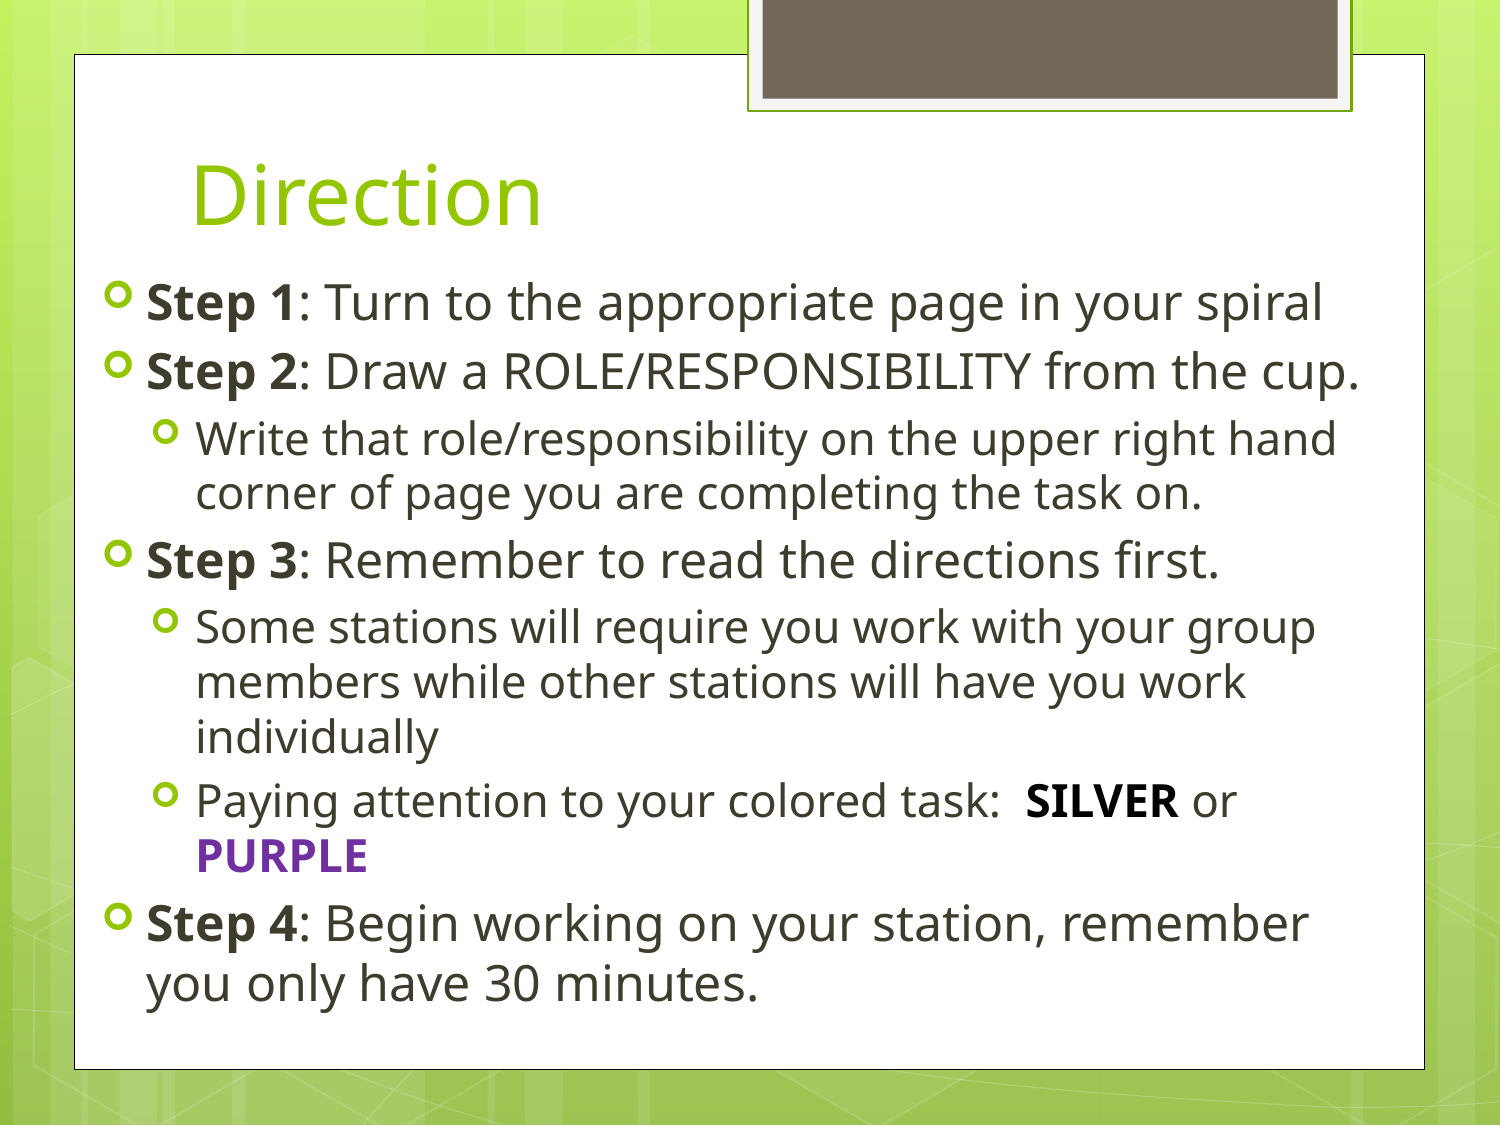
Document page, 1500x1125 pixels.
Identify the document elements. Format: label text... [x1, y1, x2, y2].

title Direction [174, 62, 1328, 250]
list Step 1: Turn to the appropriate page in your spiral Step 2: Draw a ROLE/RESPONSIBILITY from the cup. Write that role/responsibility on the upper right hand corner of page you are completing the task on. Step 3: Remember to read the directions first. Some stations will require you work with your group members while other stations will have you work individually Paying attention to your colored task: SILVER or PURPLE Step 4: Begin working on your station, remember you only have 30 minutes. [75, 262, 1425, 1050]
